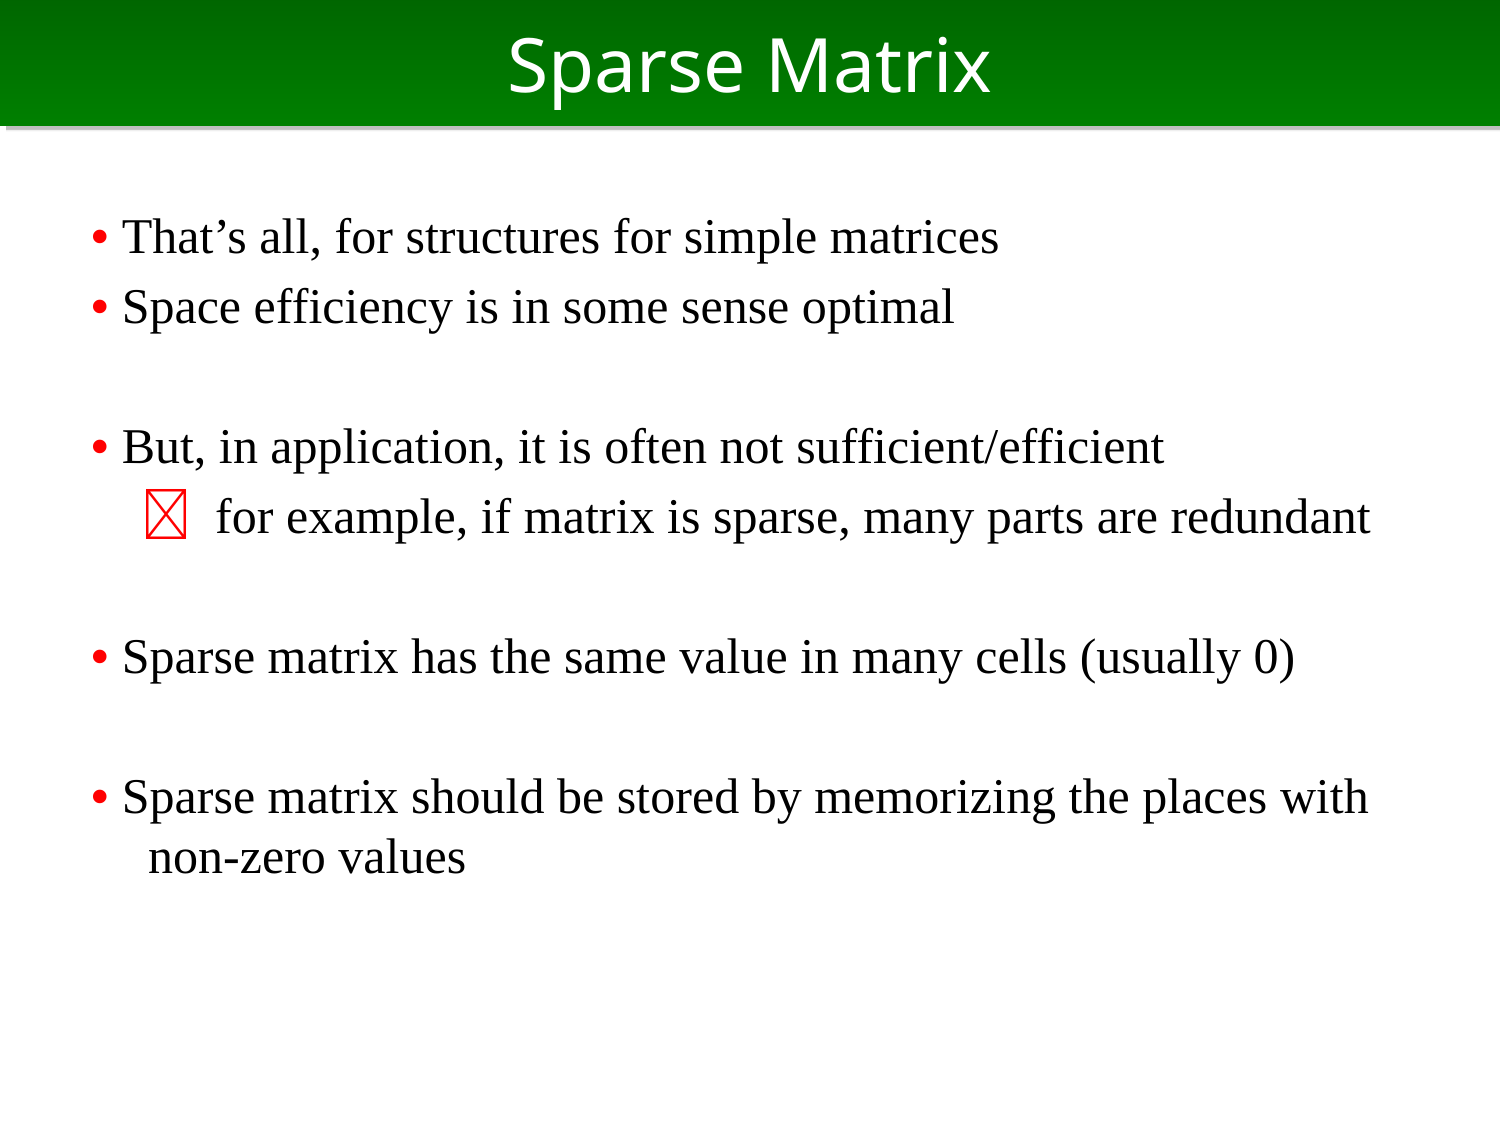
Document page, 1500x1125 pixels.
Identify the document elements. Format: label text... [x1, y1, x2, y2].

title Sparse Matrix [0, 0, 1500, 126]
list • That’s all, for structures for simple matrices • Space efficiency is in some sense optimal • But, in application, it is often not sufficient/efficient  for example, if matrix is sparse, many parts are redundant • Sparse matrix has the same value in many cells (usually 0) • Sparse matrix should be stored by memorizing the places with non-zero values [76, 196, 1412, 1048]
